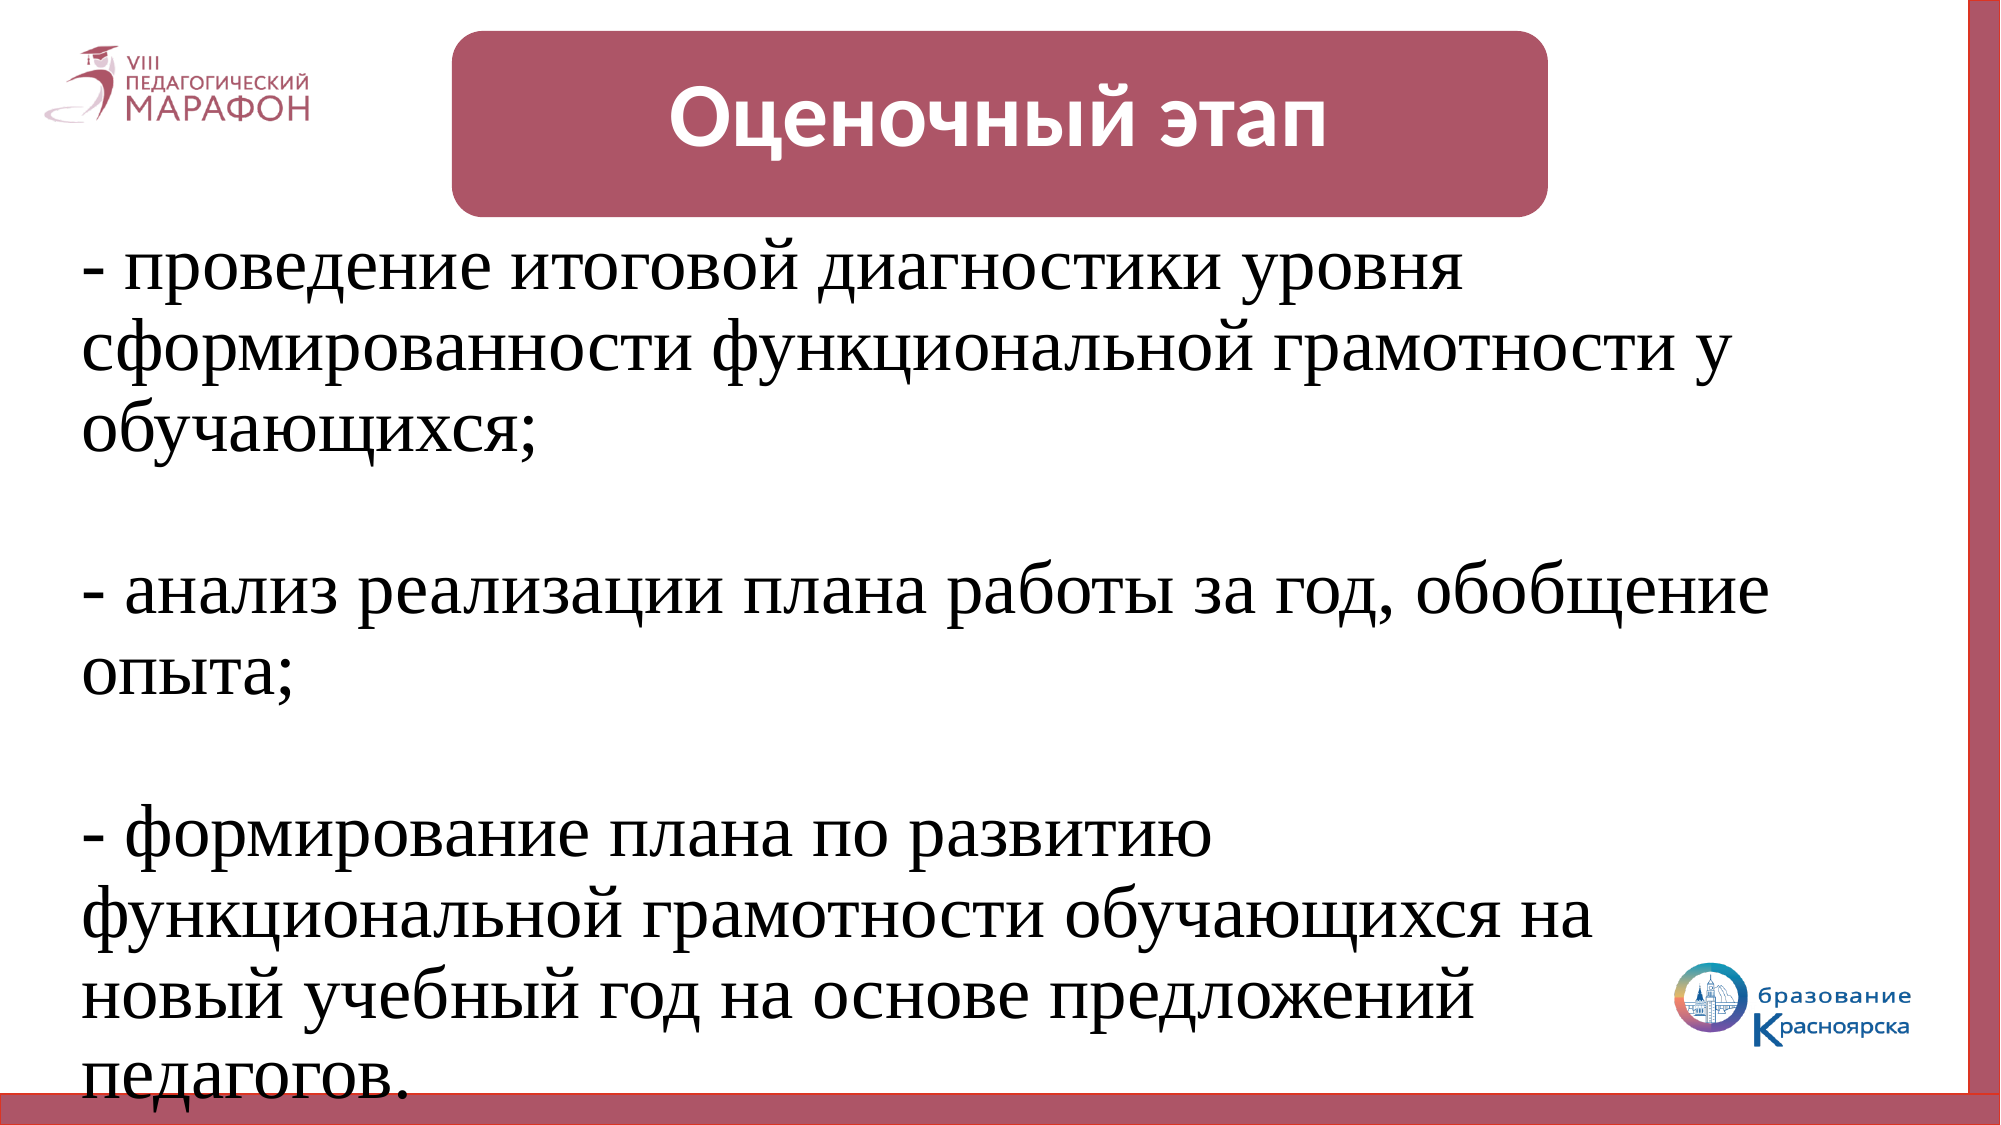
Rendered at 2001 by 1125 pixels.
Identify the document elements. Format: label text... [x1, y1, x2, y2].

text_box [451, 29, 1549, 59]
text_box [1968, 0, 2000, 1095]
picture [1652, 925, 1931, 1064]
text_box - проведение итоговой диагностики уровня сформированности функциональной грамотности у обучающихся; - анализ реализации плана работы за год, обобщение опыта; - формирование плана по развитию функциональной грамотности обучающихся на новый учебный год на основе предложений педагогов. [66, 217, 1792, 932]
picture [31, 30, 321, 139]
text_box Оценочный этап [137, 59, 1863, 278]
text_box [0, 1093, 2000, 1125]
